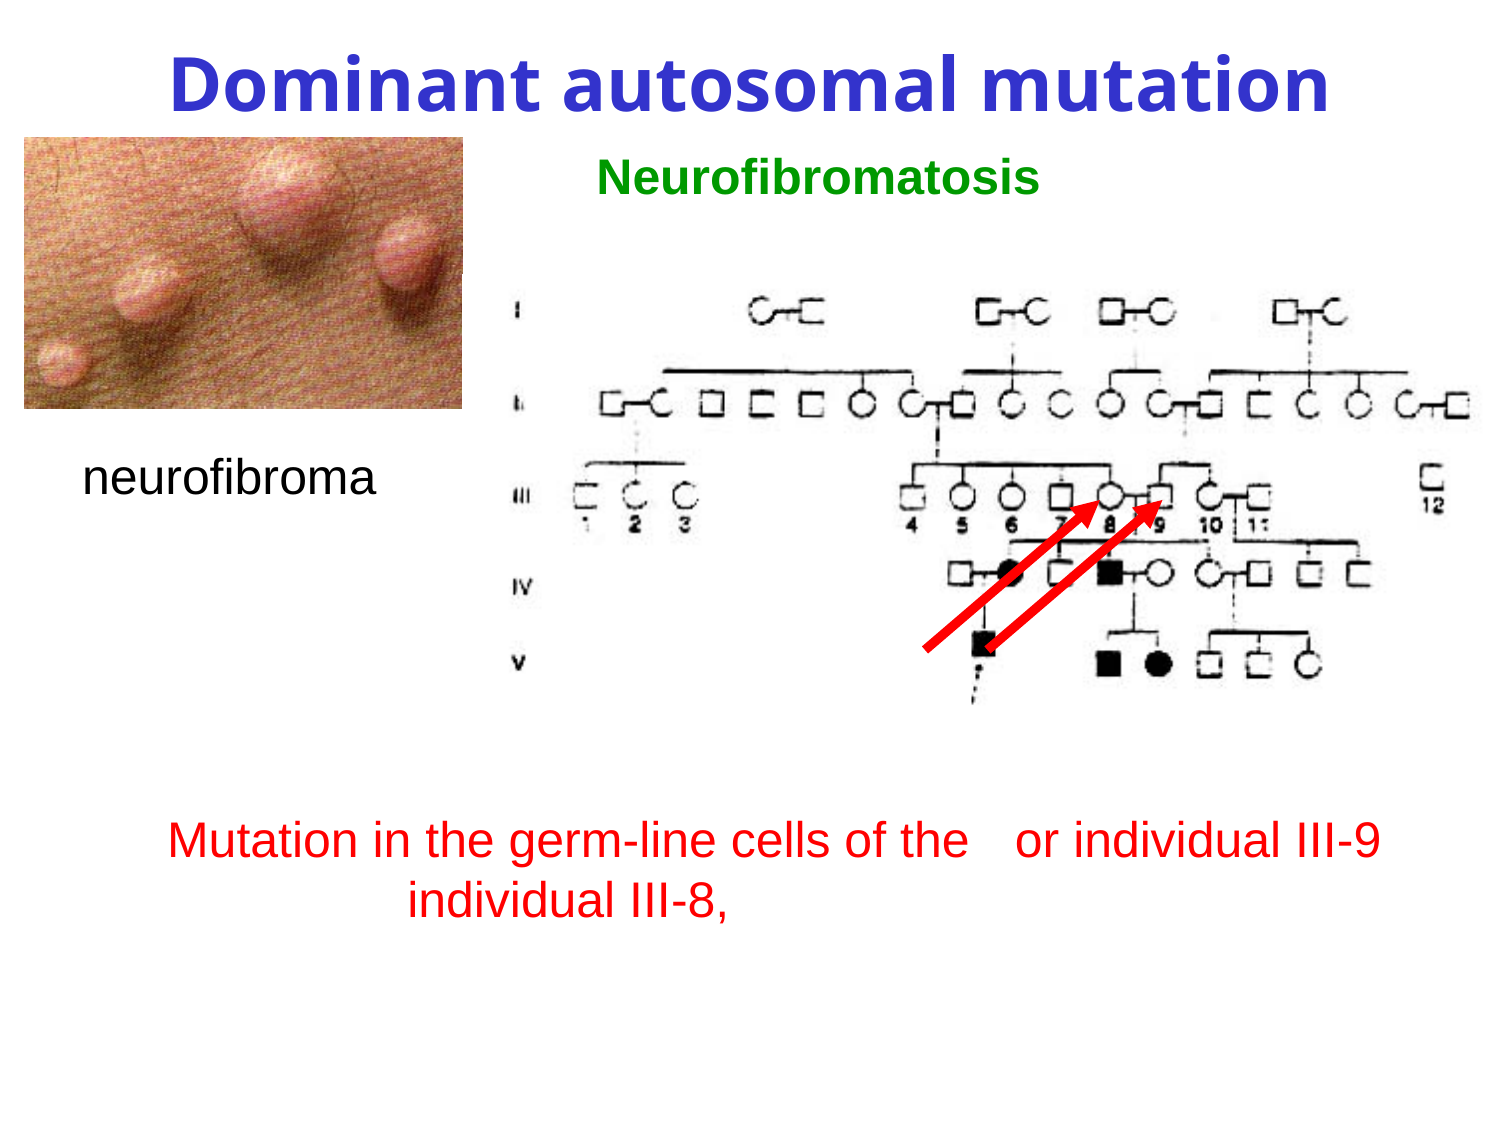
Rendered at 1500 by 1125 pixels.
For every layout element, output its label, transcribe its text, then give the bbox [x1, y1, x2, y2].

text_box or individual III-9 [1000, 799, 1397, 875]
text_box neurofibroma [67, 437, 392, 513]
title Dominant autosomal mutation [99, 37, 1400, 125]
picture [24, 137, 1500, 724]
text_box Mutation in the germ-line cells of the individual III-8, [99, 799, 1038, 935]
text_box Neurofibromatosis [581, 137, 1056, 213]
